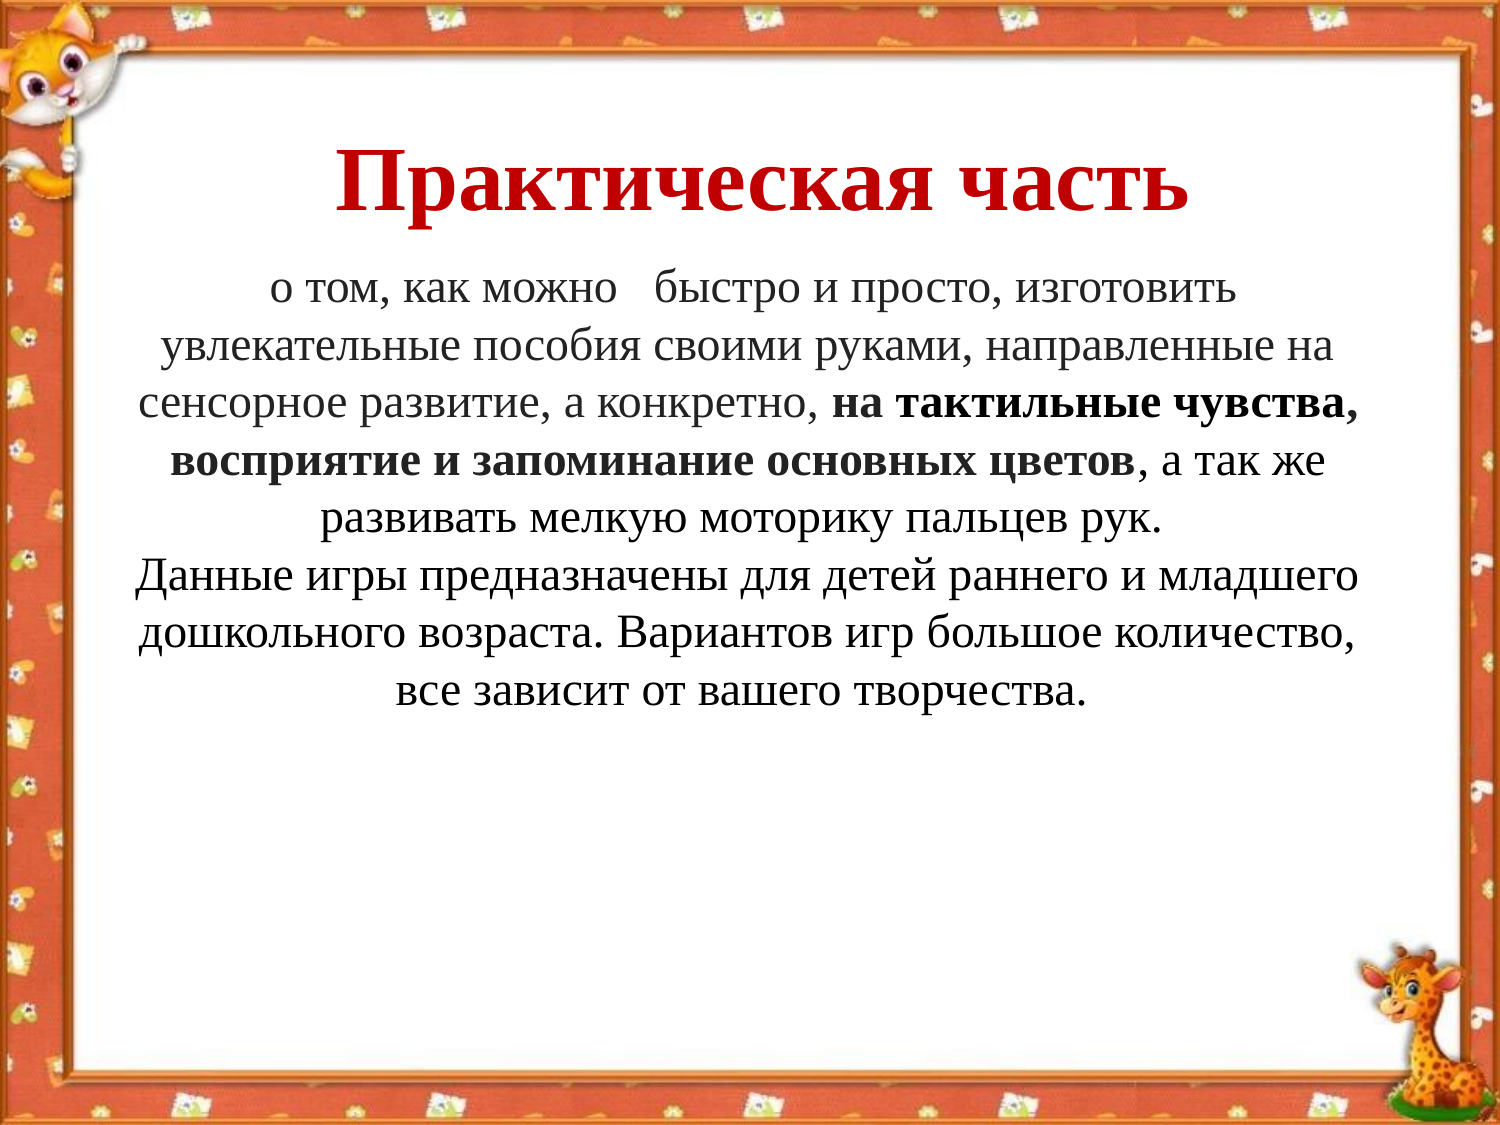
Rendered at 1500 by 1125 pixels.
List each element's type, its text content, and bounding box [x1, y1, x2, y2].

text_box о том, как можно быстро и просто, изготовить увлекательные пособия своими руками, направленные на сенсорное развитие, а конкретно, на тактильные чувства, восприятие и запоминание основных цветов, а так же развивать мелкую моторику пальцев рук. Данные игры предназначены для детей раннего и младшего дошкольного возраста. Вариантов игр большое количество, все зависит от вашего творчества. [103, 247, 1394, 723]
title Практическая часть [103, 85, 1424, 278]
picture [0, 0, 1500, 1125]
